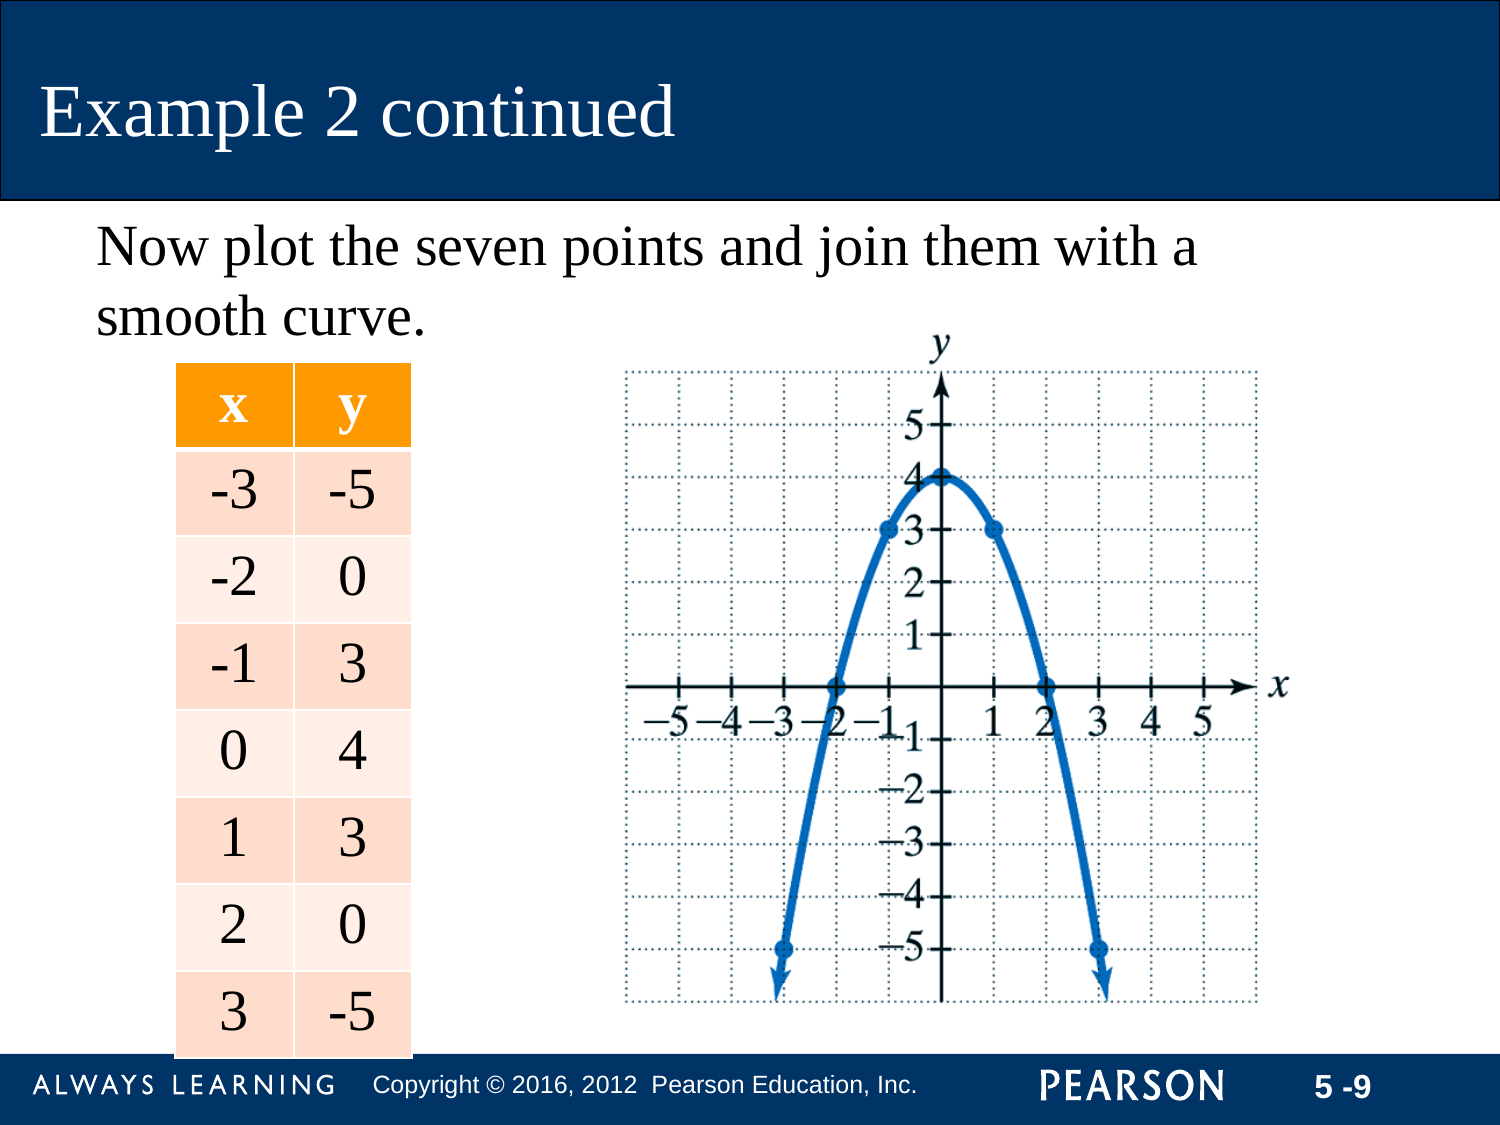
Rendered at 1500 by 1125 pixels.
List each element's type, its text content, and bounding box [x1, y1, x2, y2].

table_cell -1 [176, 624, 293, 709]
table_cell 3 [176, 972, 293, 1057]
table_cell 4 [295, 711, 411, 796]
table_cell 2 [176, 885, 293, 970]
table_cell 3 [295, 624, 411, 709]
table_cell 3 [295, 798, 411, 883]
table_header y [295, 363, 411, 447]
table_cell -5 [295, 452, 411, 535]
table_cell 0 [176, 711, 293, 796]
table_cell -2 [176, 537, 293, 622]
title Example 2 continued [24, 12, 1375, 200]
list Now plot the seven points and join them with a smooth curve. [24, 200, 1388, 438]
table_cell 1 [176, 798, 293, 883]
picture [612, 324, 1298, 1013]
table_cell -3 [176, 452, 293, 535]
table_header x [176, 363, 293, 447]
table_cell 0 [295, 885, 411, 970]
table_cell 0 [295, 537, 411, 622]
table_cell -5 [295, 972, 411, 1057]
